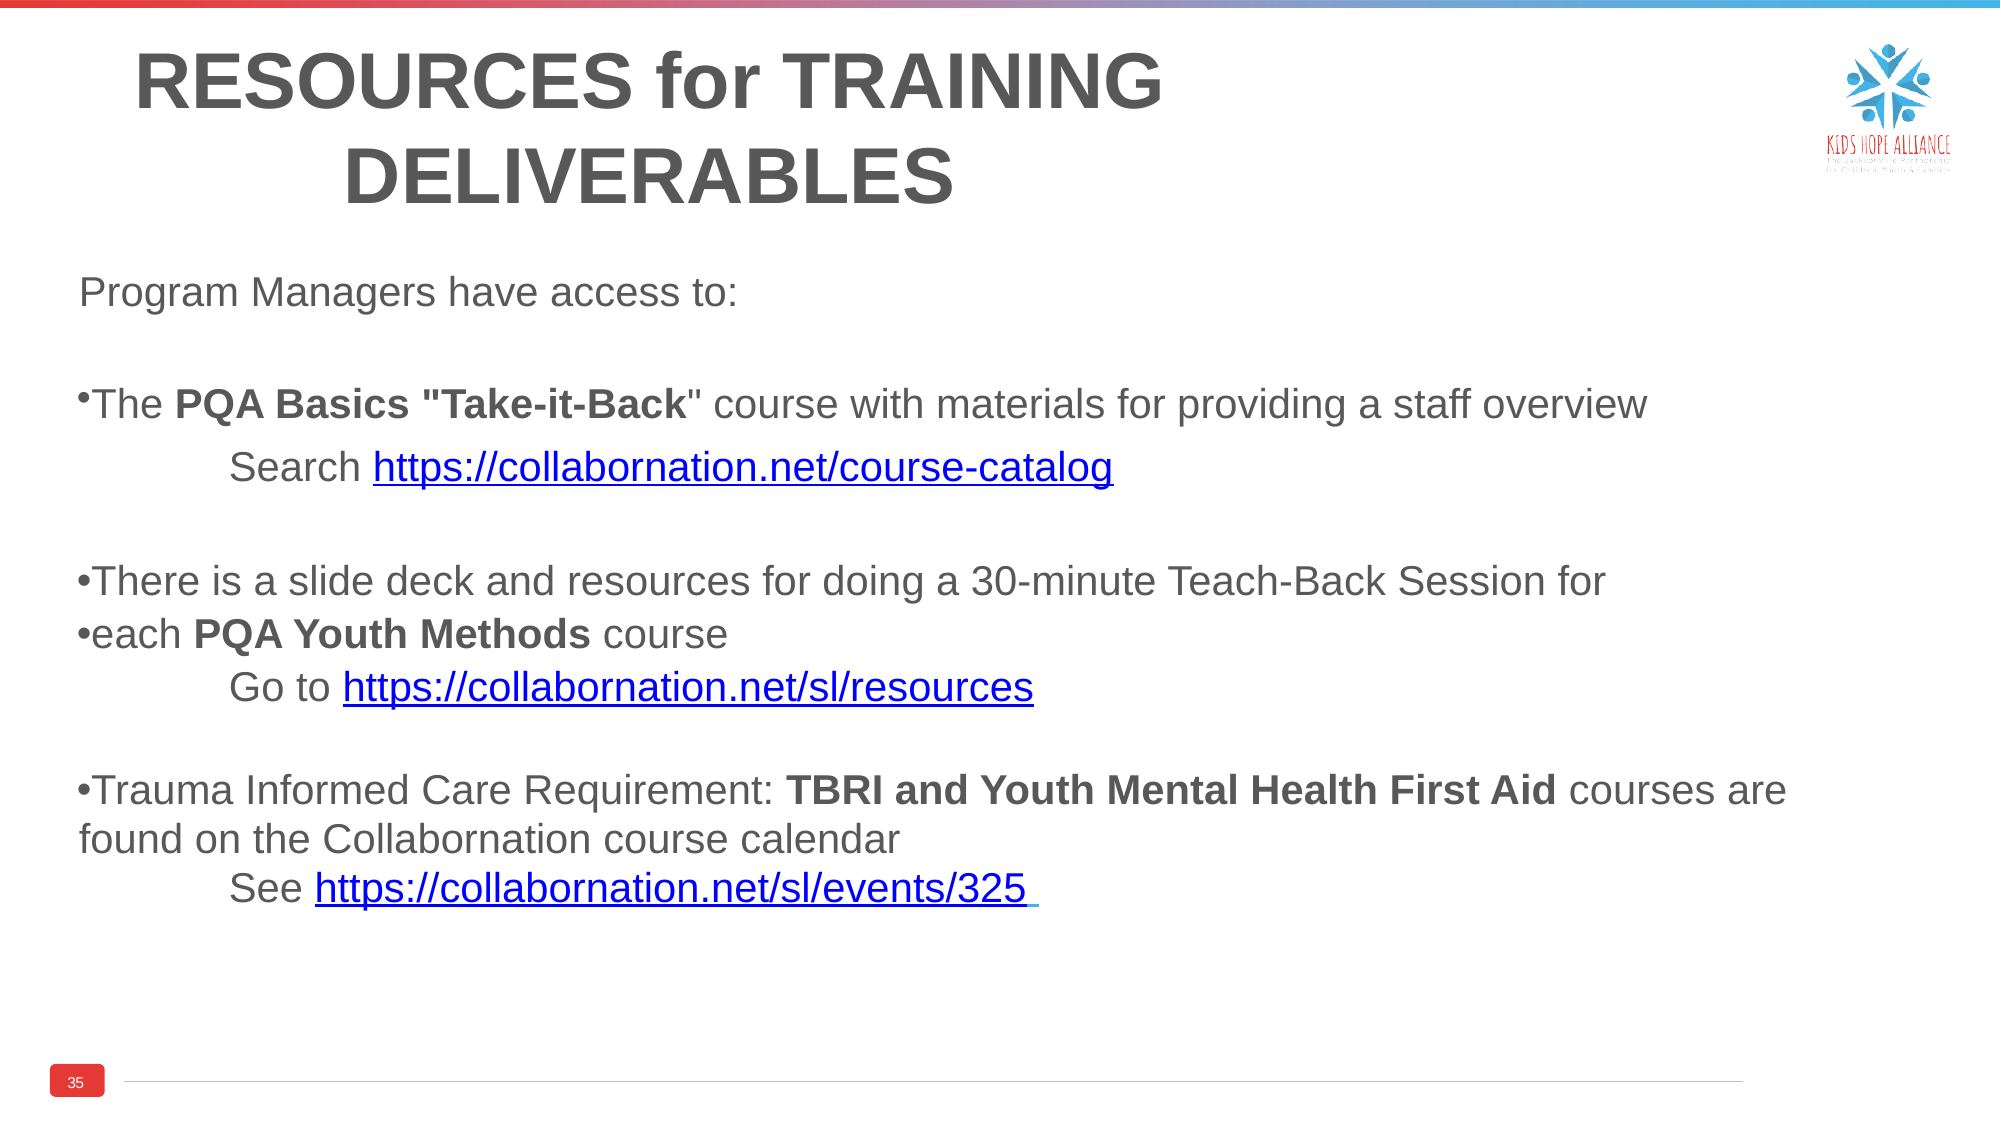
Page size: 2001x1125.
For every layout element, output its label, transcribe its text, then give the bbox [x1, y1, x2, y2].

text_box Program Managers have access to: The PQA Basics "Take-it-Back" course with materials for providing a staff overview Search https://collabornation.net/course-catalog There is a slide deck and resources for doing a 30-minute Teach-Back Session for each PQA Youth Methods course Go to https://collabornation.net/sl/resources Trauma Informed Care Requirement: TBRI and Youth Mental Health First Aid courses are found on the Collabornation course calendar See https://collabornation.net/sl/events/325 [76, 249, 1900, 961]
picture [1826, 44, 1950, 173]
title RESOURCES for TRAINING DELIVERABLES [47, 26, 1250, 222]
slide_number 35 [60, 1072, 95, 1094]
picture [0, 0, 2000, 8]
